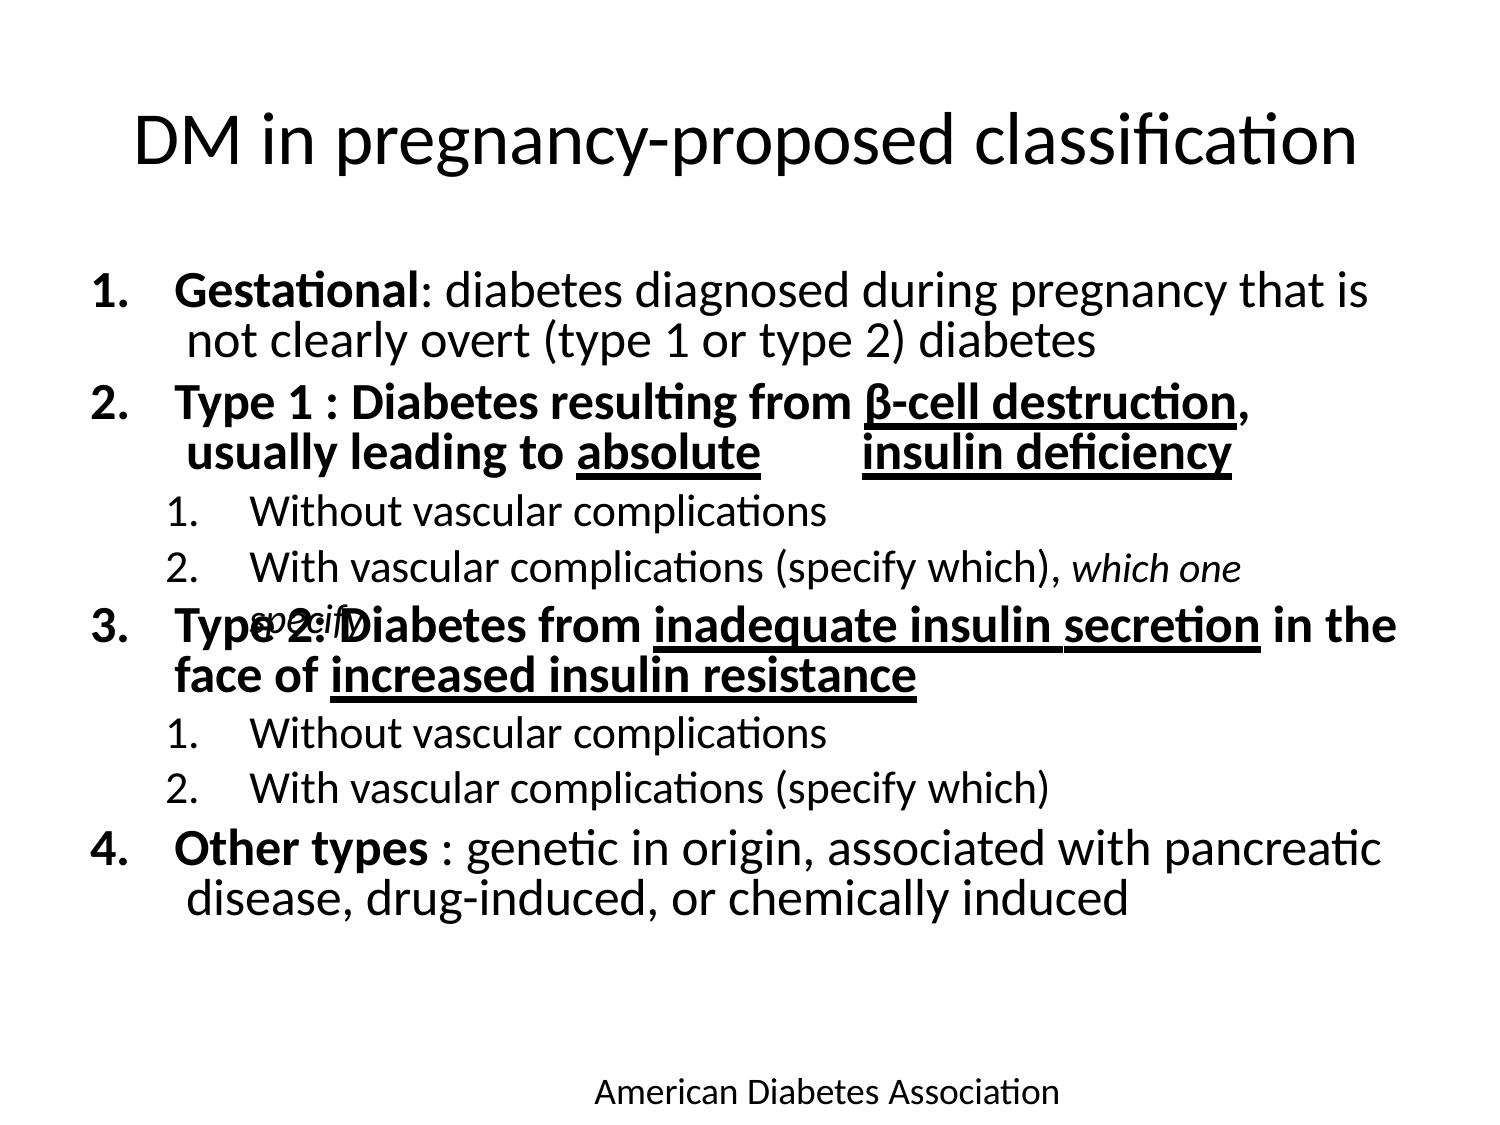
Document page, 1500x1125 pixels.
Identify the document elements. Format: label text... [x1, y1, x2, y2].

text_box face of increased insulin resistance Without vascular complications With vascular complications (specify which) 4. Other types : genetic in origin, associated with pancreatic disease, drug-induced, or chemically induced [87, 638, 1394, 926]
title DM in pregnancy-proposed classification [131, 87, 1369, 253]
text_box Type 2: Diabetes from inadequate insulin secretion in the [172, 588, 1405, 654]
text_box Gestational: diabetes diagnosed during pregnancy that is not clearly overt (type 1 or type 2) diabetes Type 1 : Diabetes resulting from β-cell destruction, usually leading to absolute insulin deficiency Without vascular complications With vascular complications (specify which), which one specify [87, 253, 1379, 638]
text_box American Diabetes Association [592, 1064, 1066, 1112]
text_box 3. [87, 588, 133, 638]
